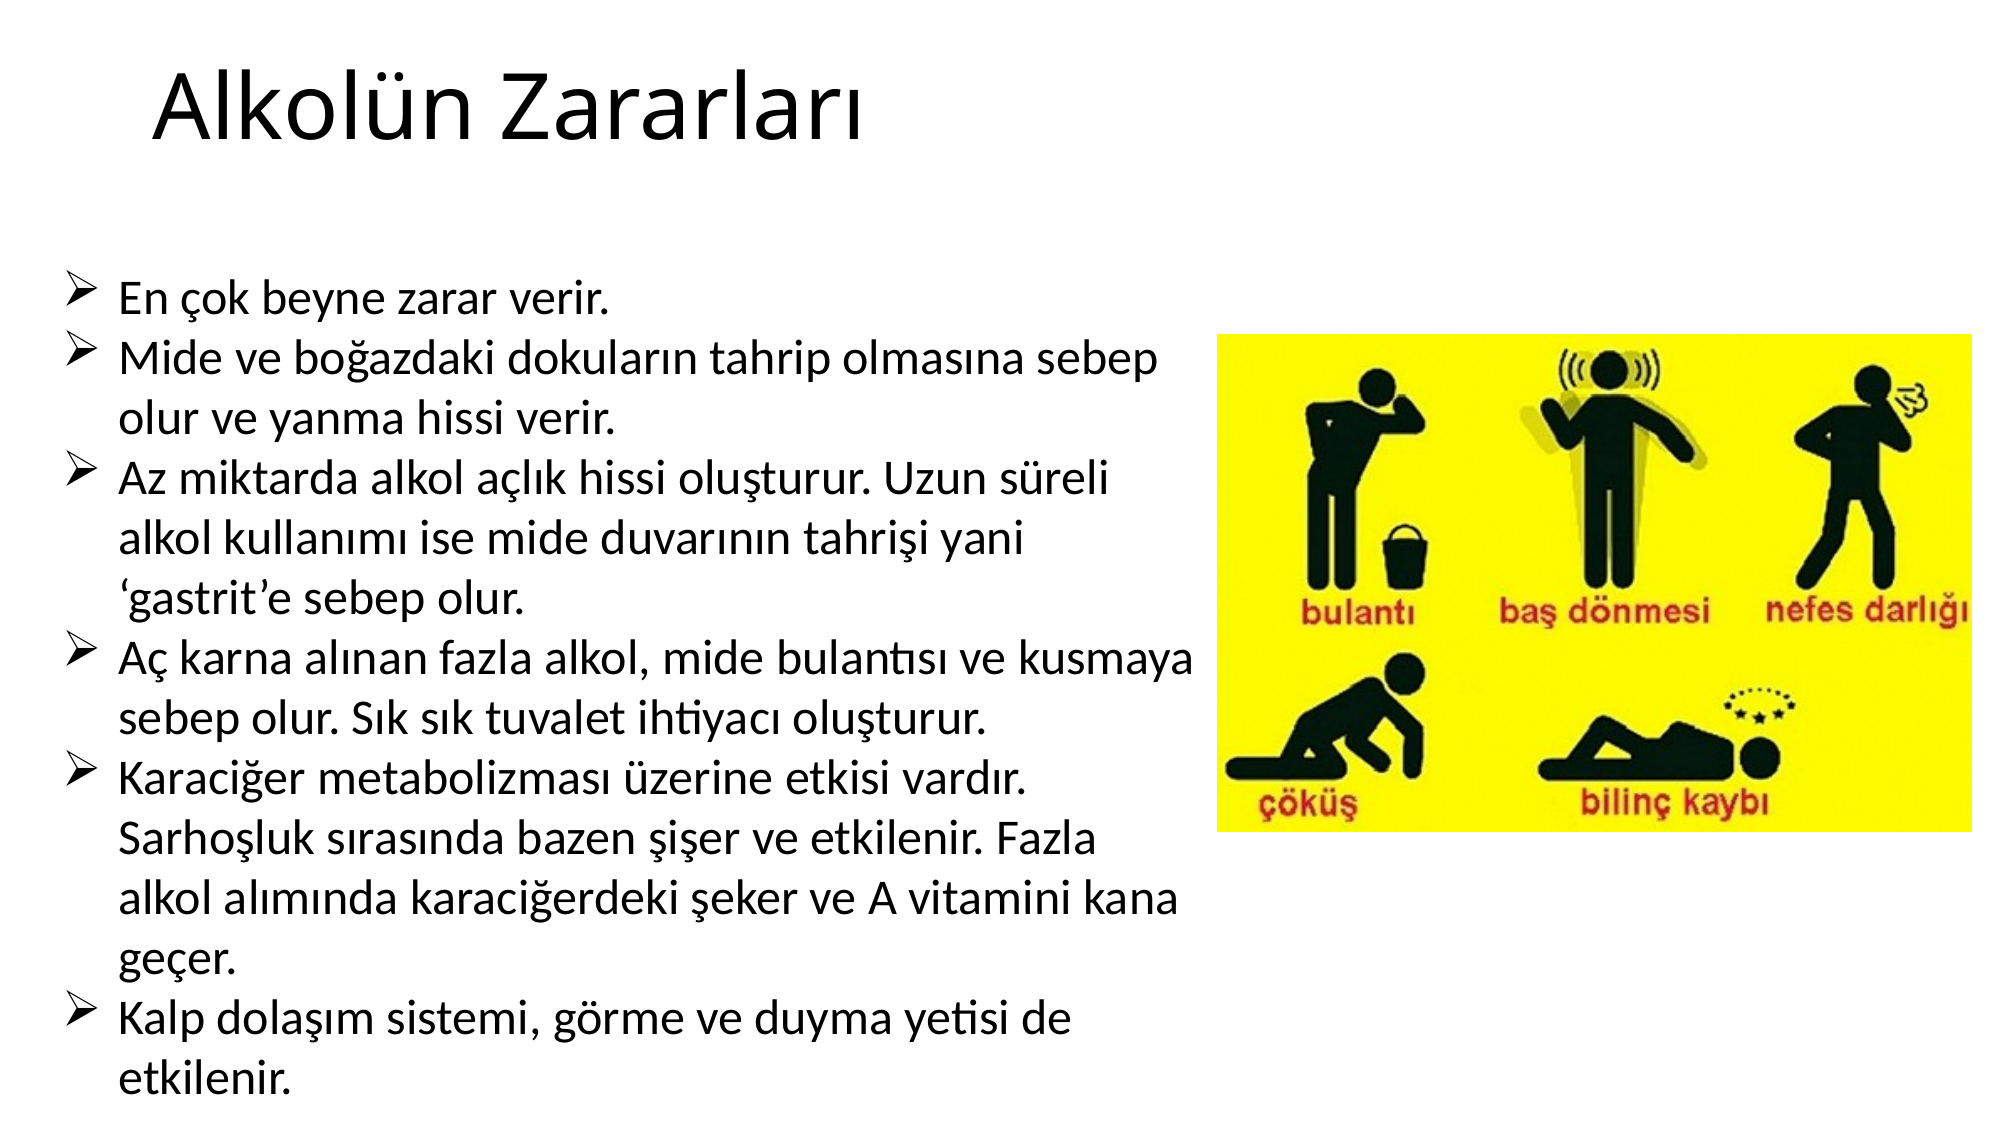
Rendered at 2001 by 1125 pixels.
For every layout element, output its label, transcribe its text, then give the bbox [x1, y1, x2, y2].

title Alkolün Zararları [137, 1, 1863, 219]
text_box En çok beyne zarar verir. Mide ve boğazdaki dokuların tahrip olmasına sebep olur ve yanma hissi verir. Az miktarda alkol açlık hissi oluşturur. Uzun süreli alkol kullanımı ise mide duvarının tahrişi yani ‘gastrit’e sebep olur. Aç karna alınan fazla alkol, mide bulantısı ve kusmaya sebep olur. Sık sık tuvalet ihtiyacı oluşturur. Karaciğer metabolizması üzerine etkisi vardır. Sarhoşluk sırasında bazen şişer ve etkilenir. Fazla alkol alımında karaciğerdeki şeker ve A vitamini kana geçer. Kalp dolaşım sistemi, görme ve duyma yetisi de etkilenir. [47, 257, 1218, 1112]
picture [1217, 334, 1972, 833]
